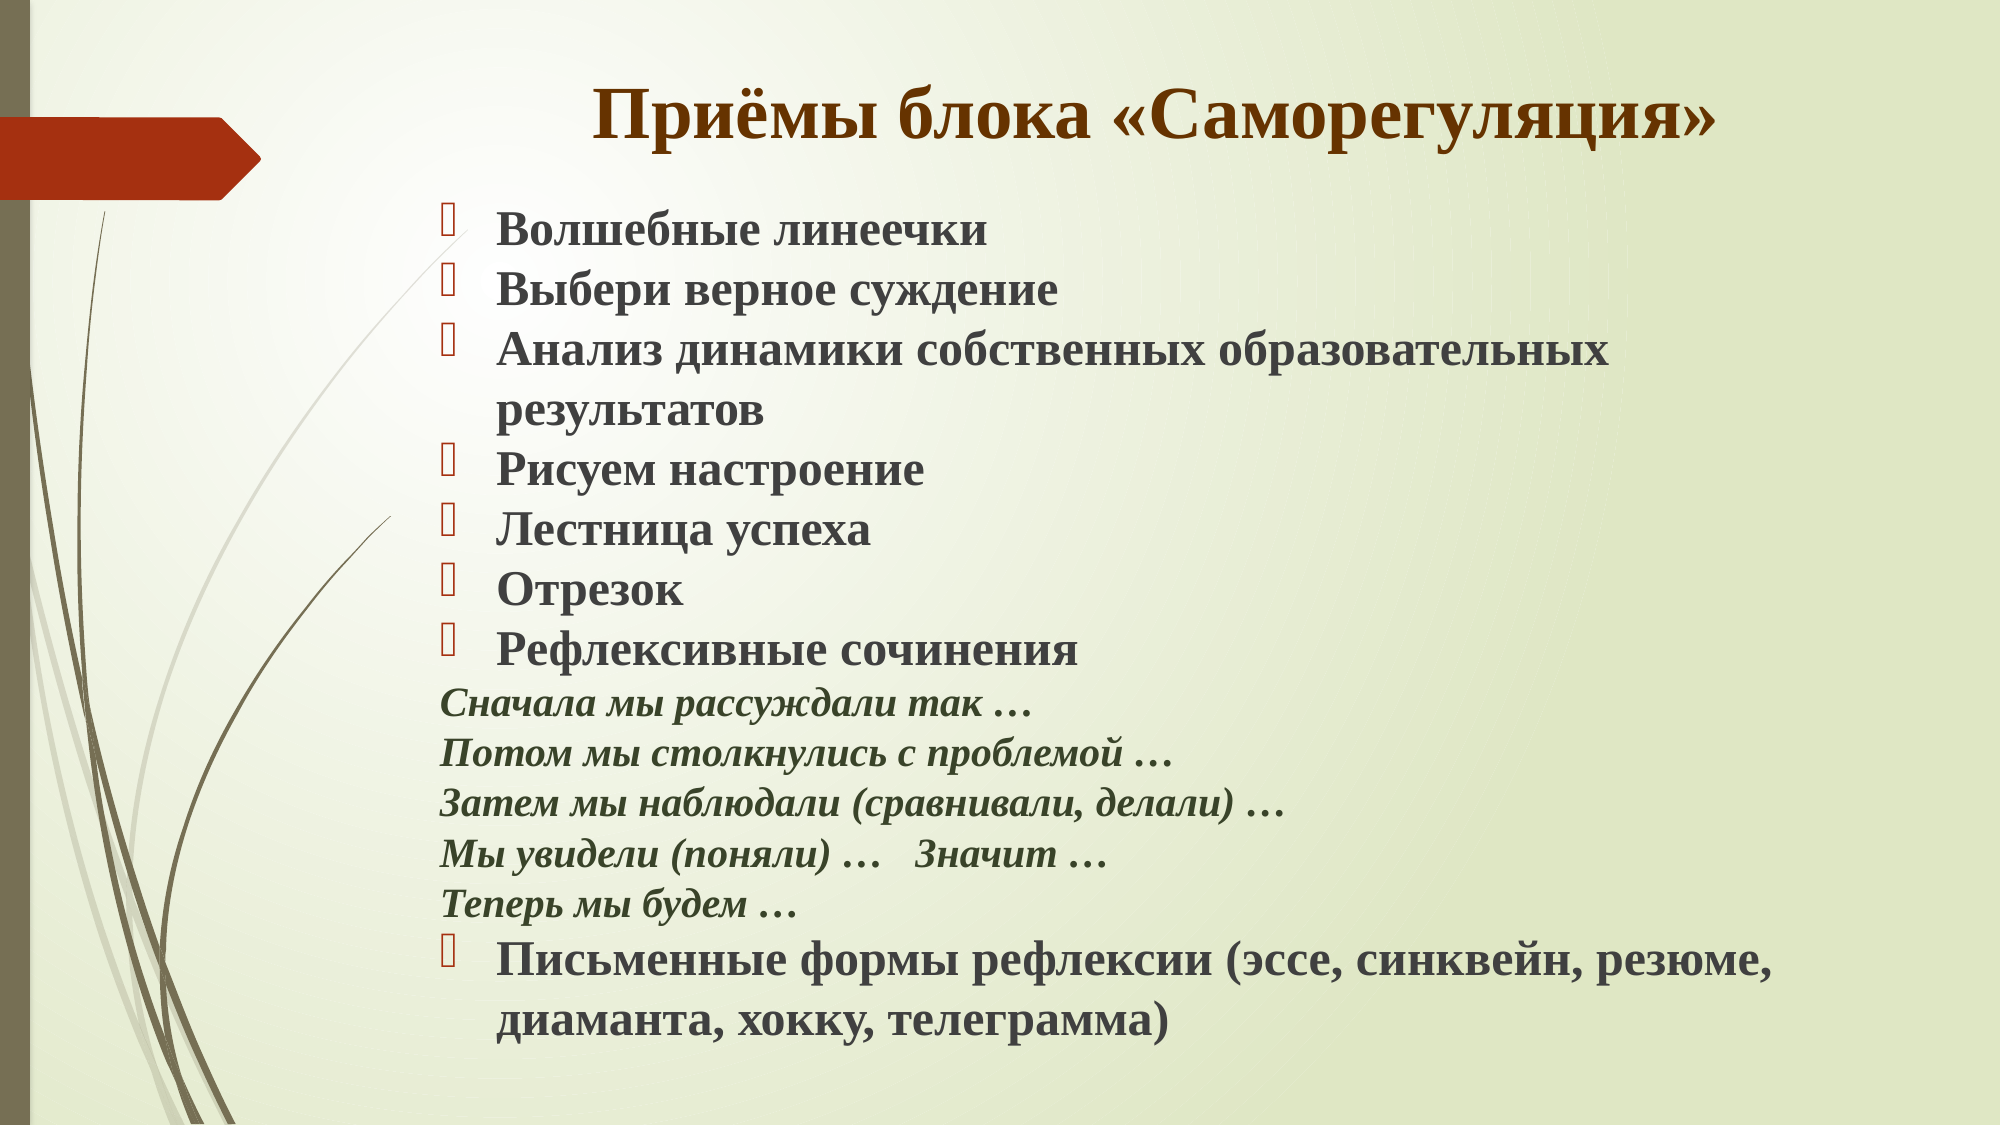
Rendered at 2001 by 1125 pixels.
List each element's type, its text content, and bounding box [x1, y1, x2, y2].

title Приёмы блока «Саморегуляция» [425, 56, 1888, 167]
list Волшебные линеечки Выбери верное суждение Анализ динамики собственных образовательных результатов Рисуем настроение Лестница успеха Отрезок Рефлексивные сочинения Сначала мы рассуждали так … Потом мы столкнулись с проблемой … Затем мы наблюдали (сравнивали, делали) … Мы увидели (поняли) … Значит … Теперь мы будем … Письменные формы рефлексии (эссе, синквейн, резюме, диаманта, хокку, телеграмма) [424, 187, 1888, 1069]
